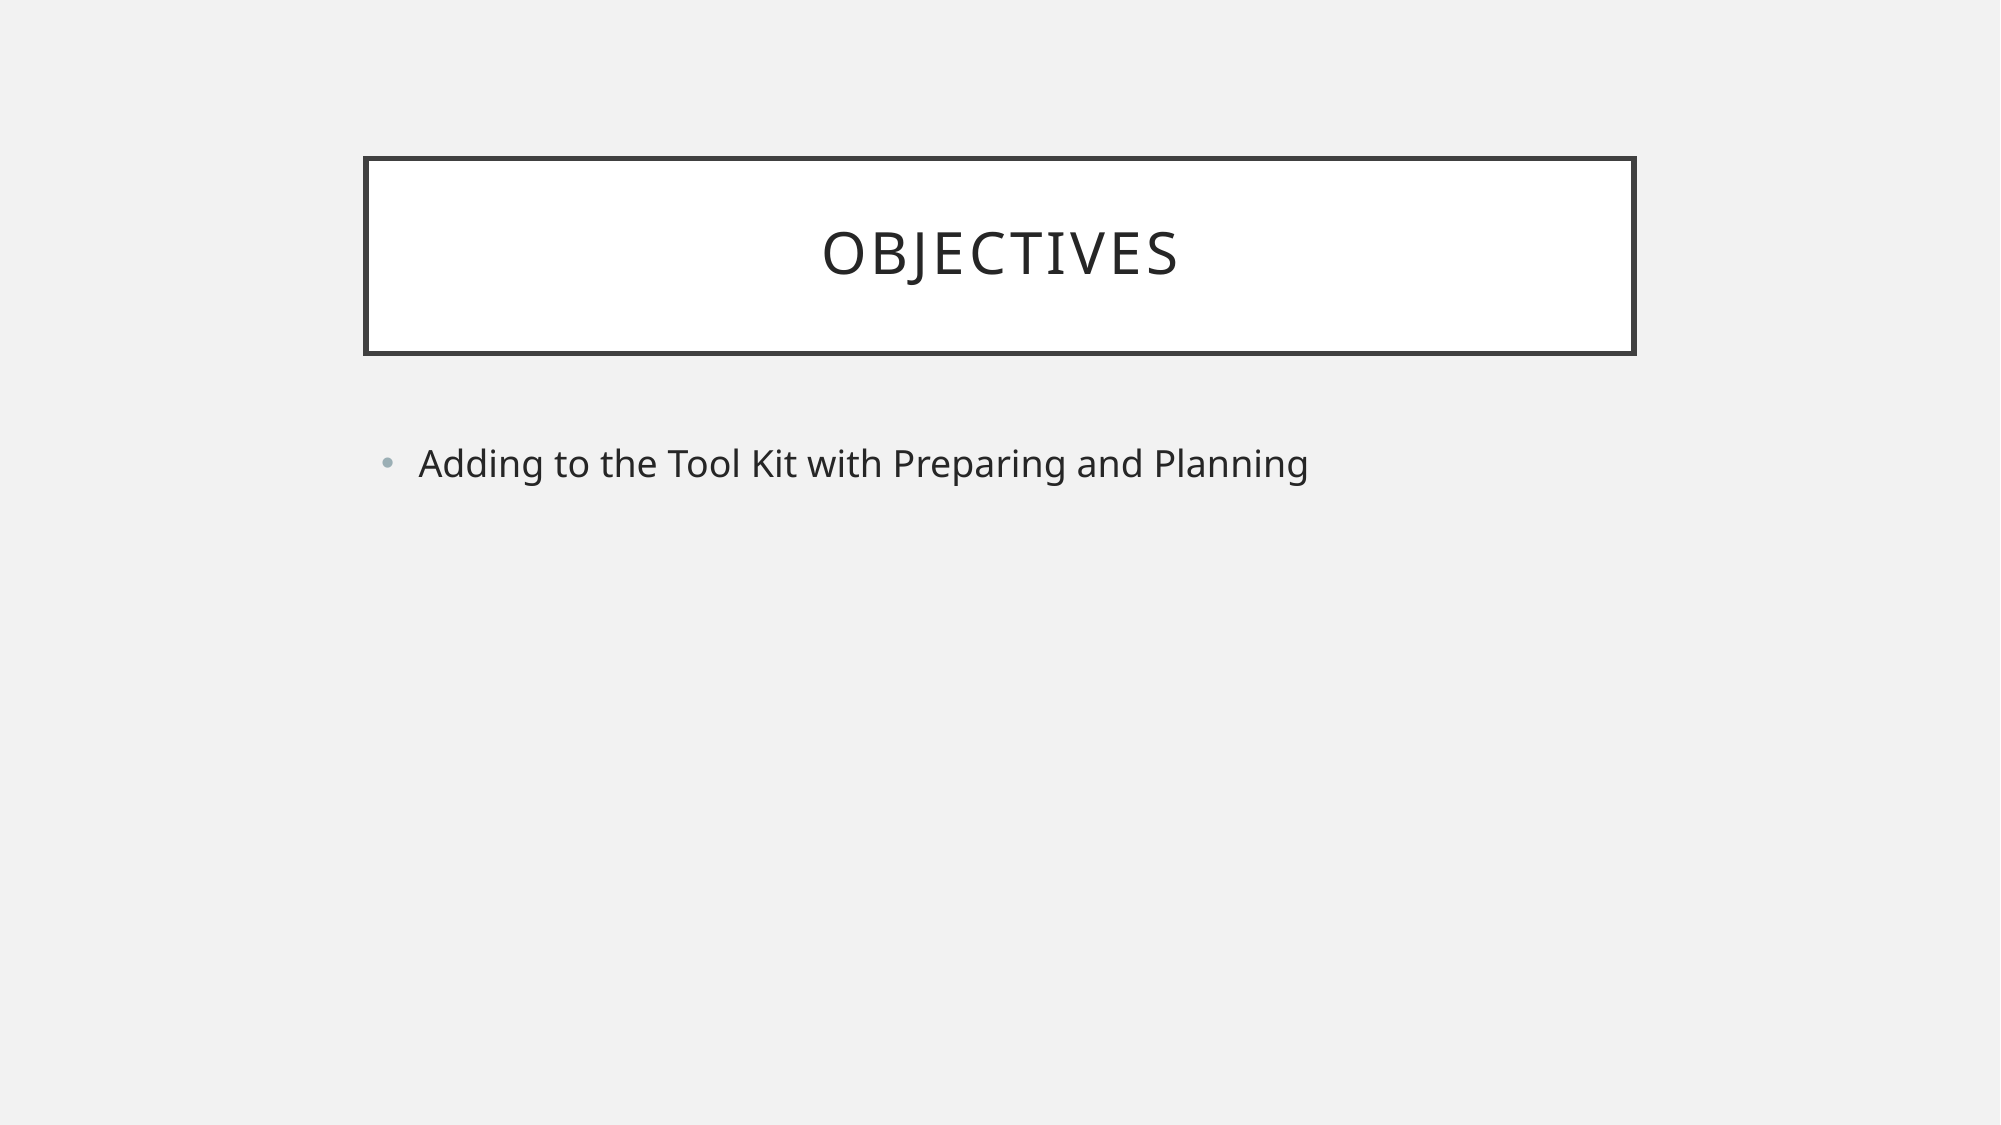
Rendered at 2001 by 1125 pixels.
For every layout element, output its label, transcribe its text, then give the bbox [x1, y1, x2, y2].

title Objectives [363, 156, 1637, 356]
list Adding to the Tool Kit with Preparing and Planning [366, 432, 1634, 942]
